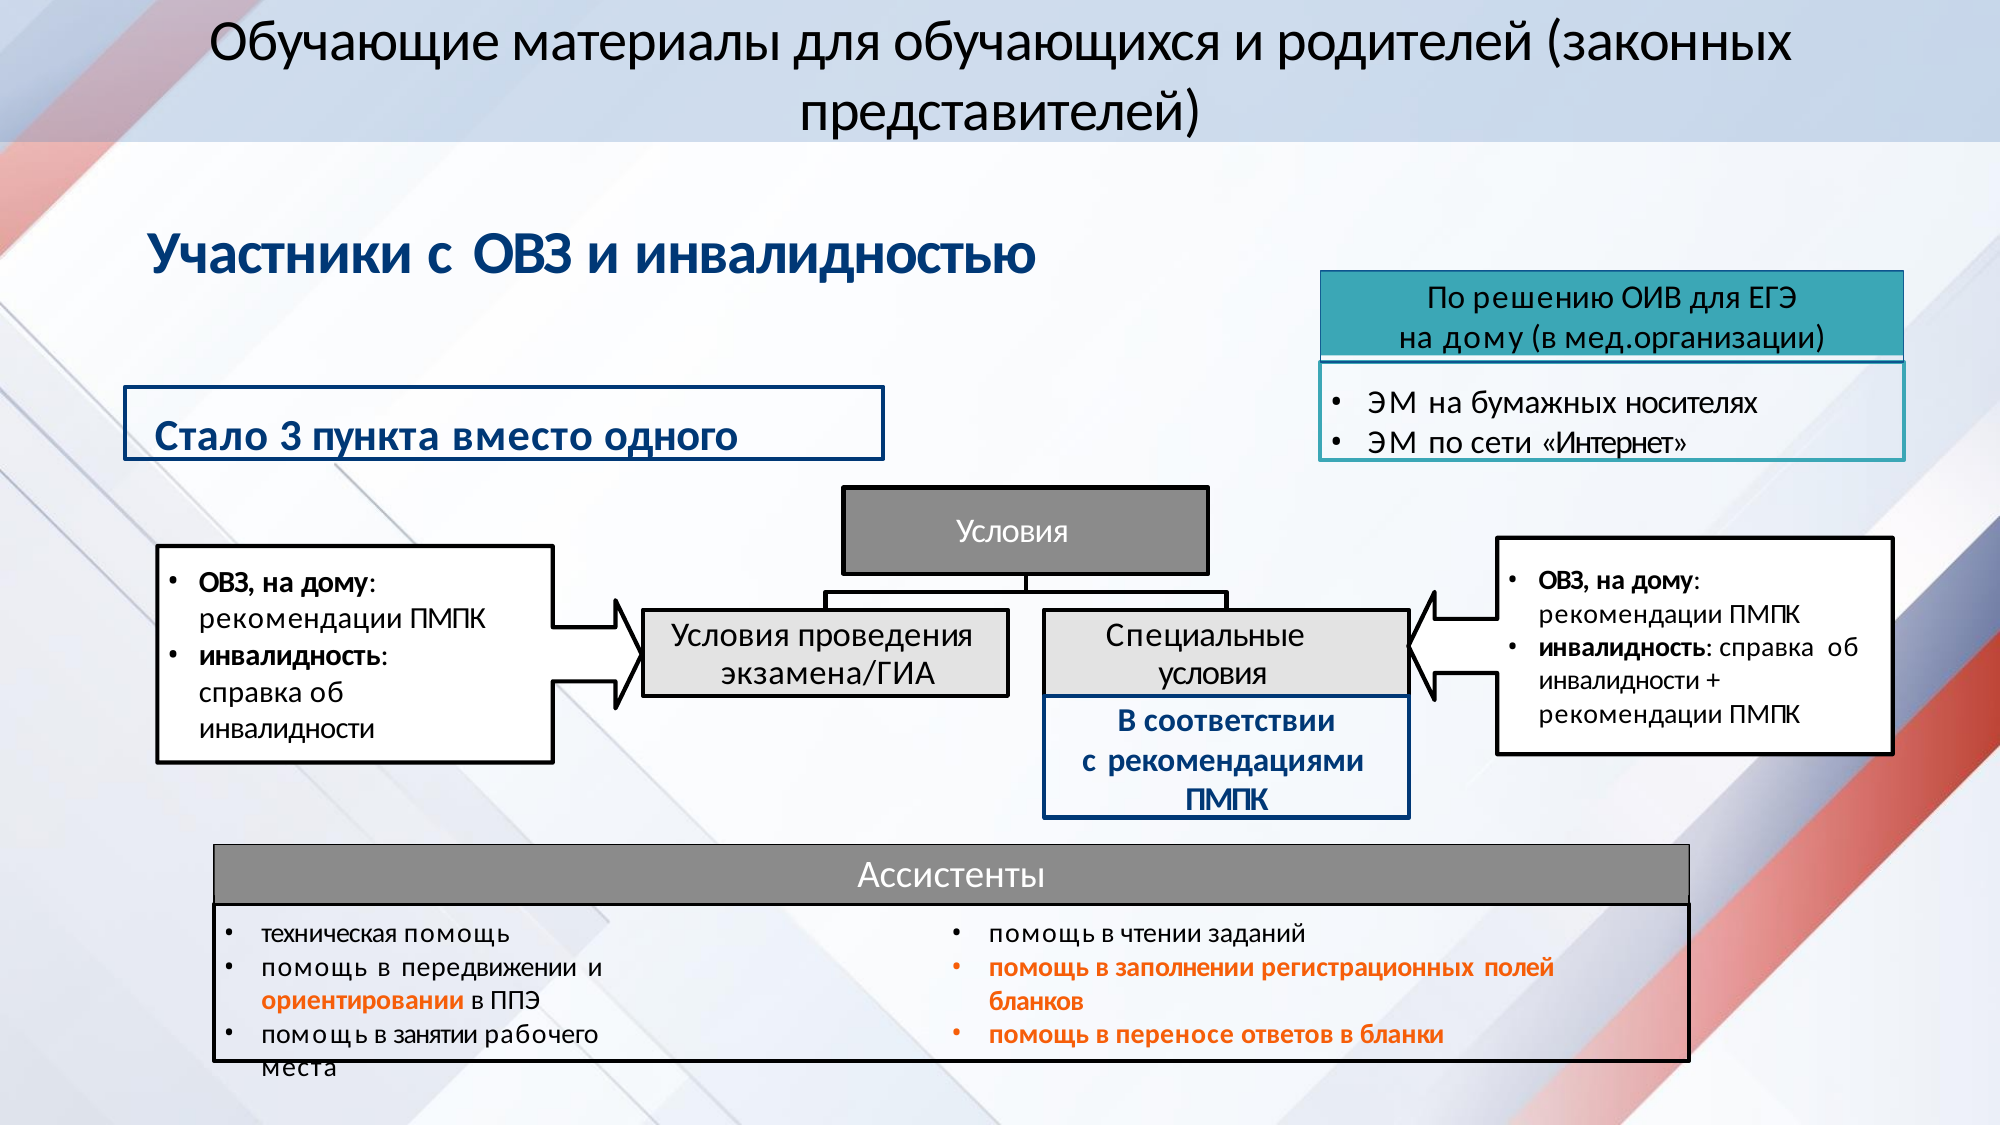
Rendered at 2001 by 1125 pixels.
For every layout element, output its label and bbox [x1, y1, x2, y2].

picture [0, 0, 2000, 1125]
text_box [1042, 608, 1401, 698]
text_box [213, 843, 1690, 905]
text_box [823, 485, 1229, 612]
text_box [648, 608, 1010, 698]
text_box [1406, 536, 1895, 756]
text_box [155, 544, 644, 765]
